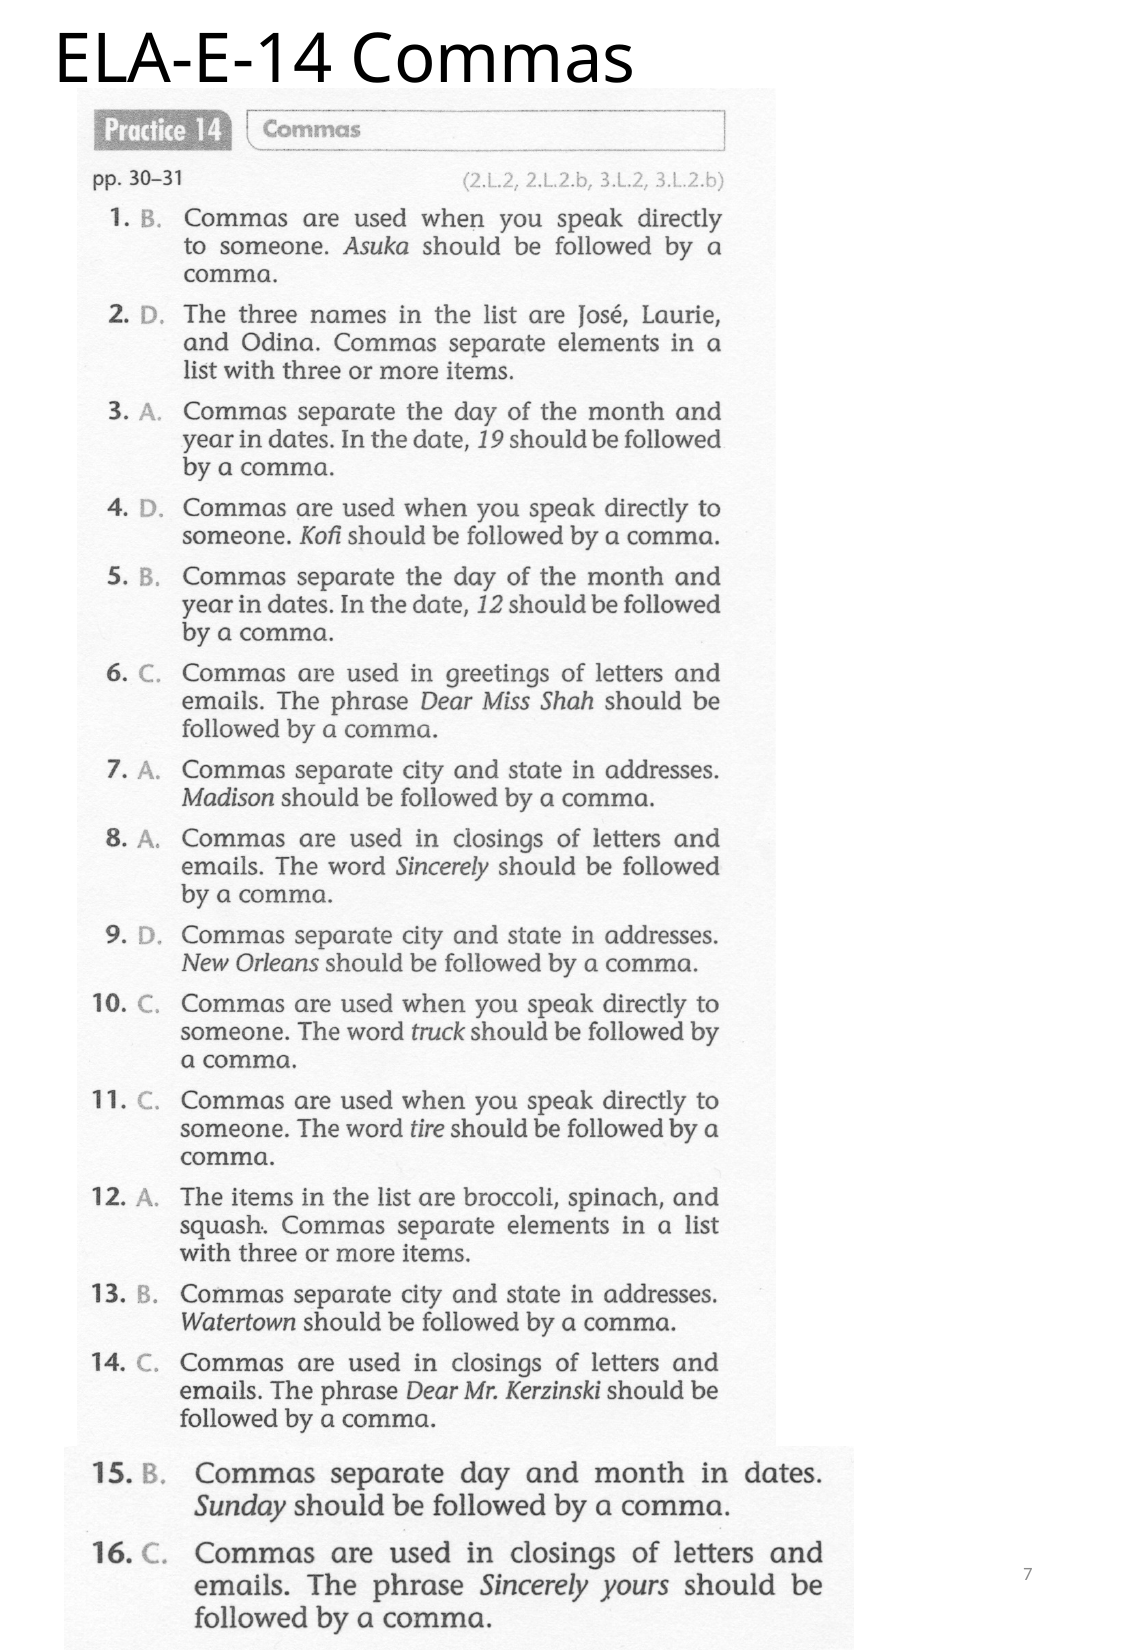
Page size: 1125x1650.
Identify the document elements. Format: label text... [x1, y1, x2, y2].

picture [64, 88, 854, 1650]
title ELA-E-14 Commas [38, 0, 1087, 121]
slide_number 7 [854, 1529, 1048, 1618]
